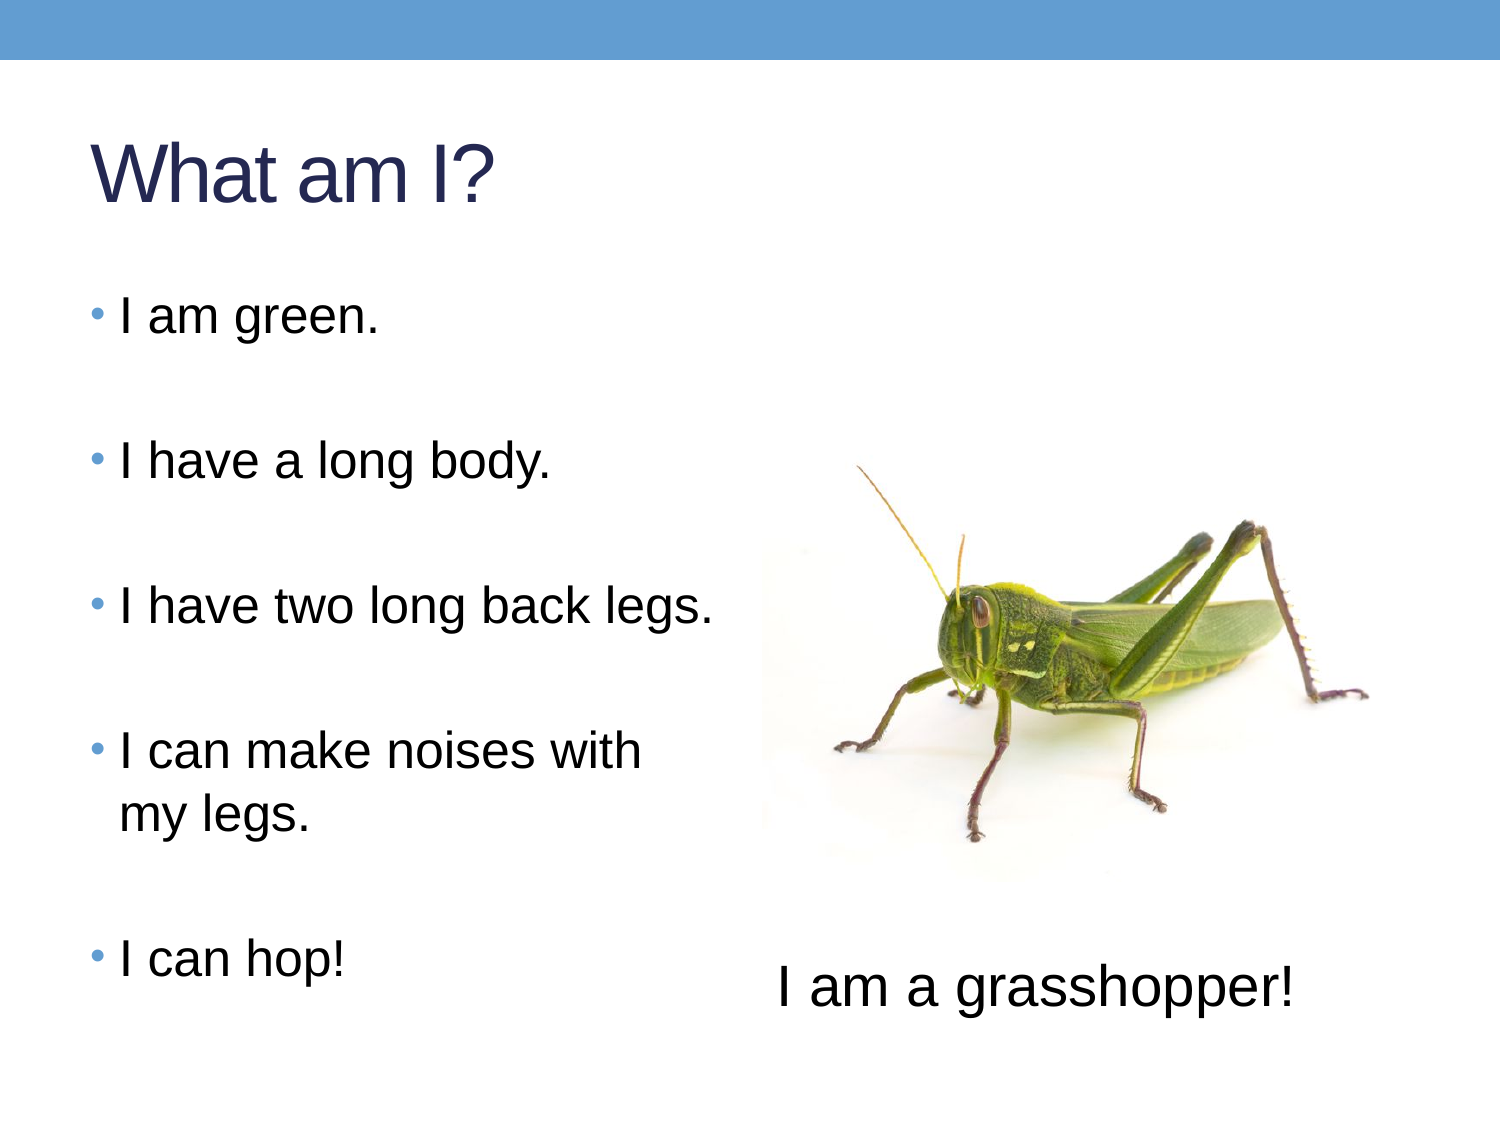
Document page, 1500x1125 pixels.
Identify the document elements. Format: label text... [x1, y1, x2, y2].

list I am green. I have a long body. I have two long back legs. I can make noises with my legs. I can hop! [75, 274, 738, 1049]
text_box I am a grasshopper! [761, 940, 1412, 1026]
title What am I? [75, 87, 1425, 250]
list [762, 441, 1426, 882]
